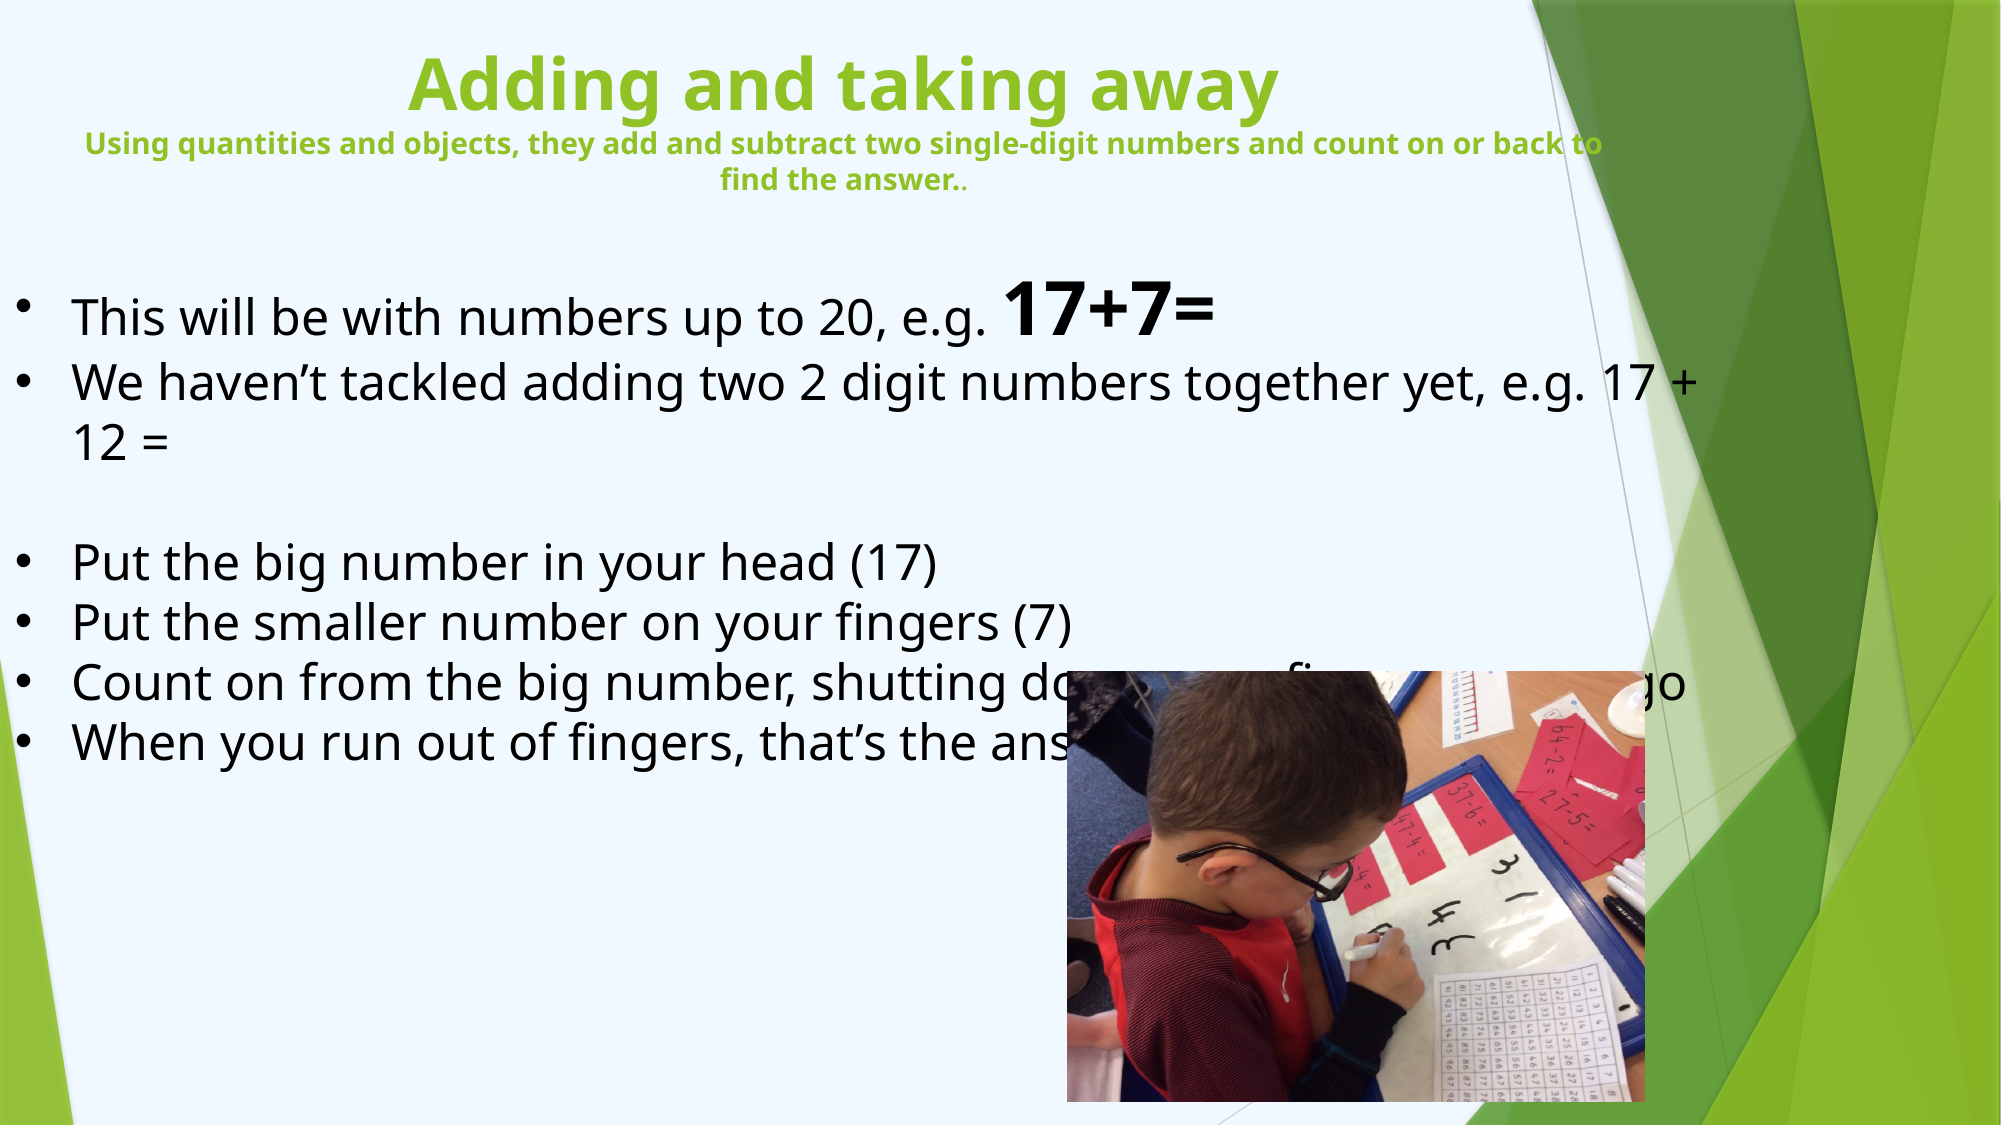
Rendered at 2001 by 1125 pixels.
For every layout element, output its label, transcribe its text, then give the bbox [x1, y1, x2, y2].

picture [1067, 670, 1646, 1103]
text_box This will be with numbers up to 20, e.g. 17+7= We haven’t tackled adding two 2 digit numbers together yet, e.g. 17 + 12 = Put the big number in your head (17) Put the smaller number on your fingers (7) Count on from the big number, shutting down your fingers as you go When you run out of fingers, that’s the answer! [0, 173, 1750, 899]
title Adding and taking away Using quantities and objects, they add and subtract two single-digit numbers and count on or back to find the answer.. [43, 30, 1645, 173]
